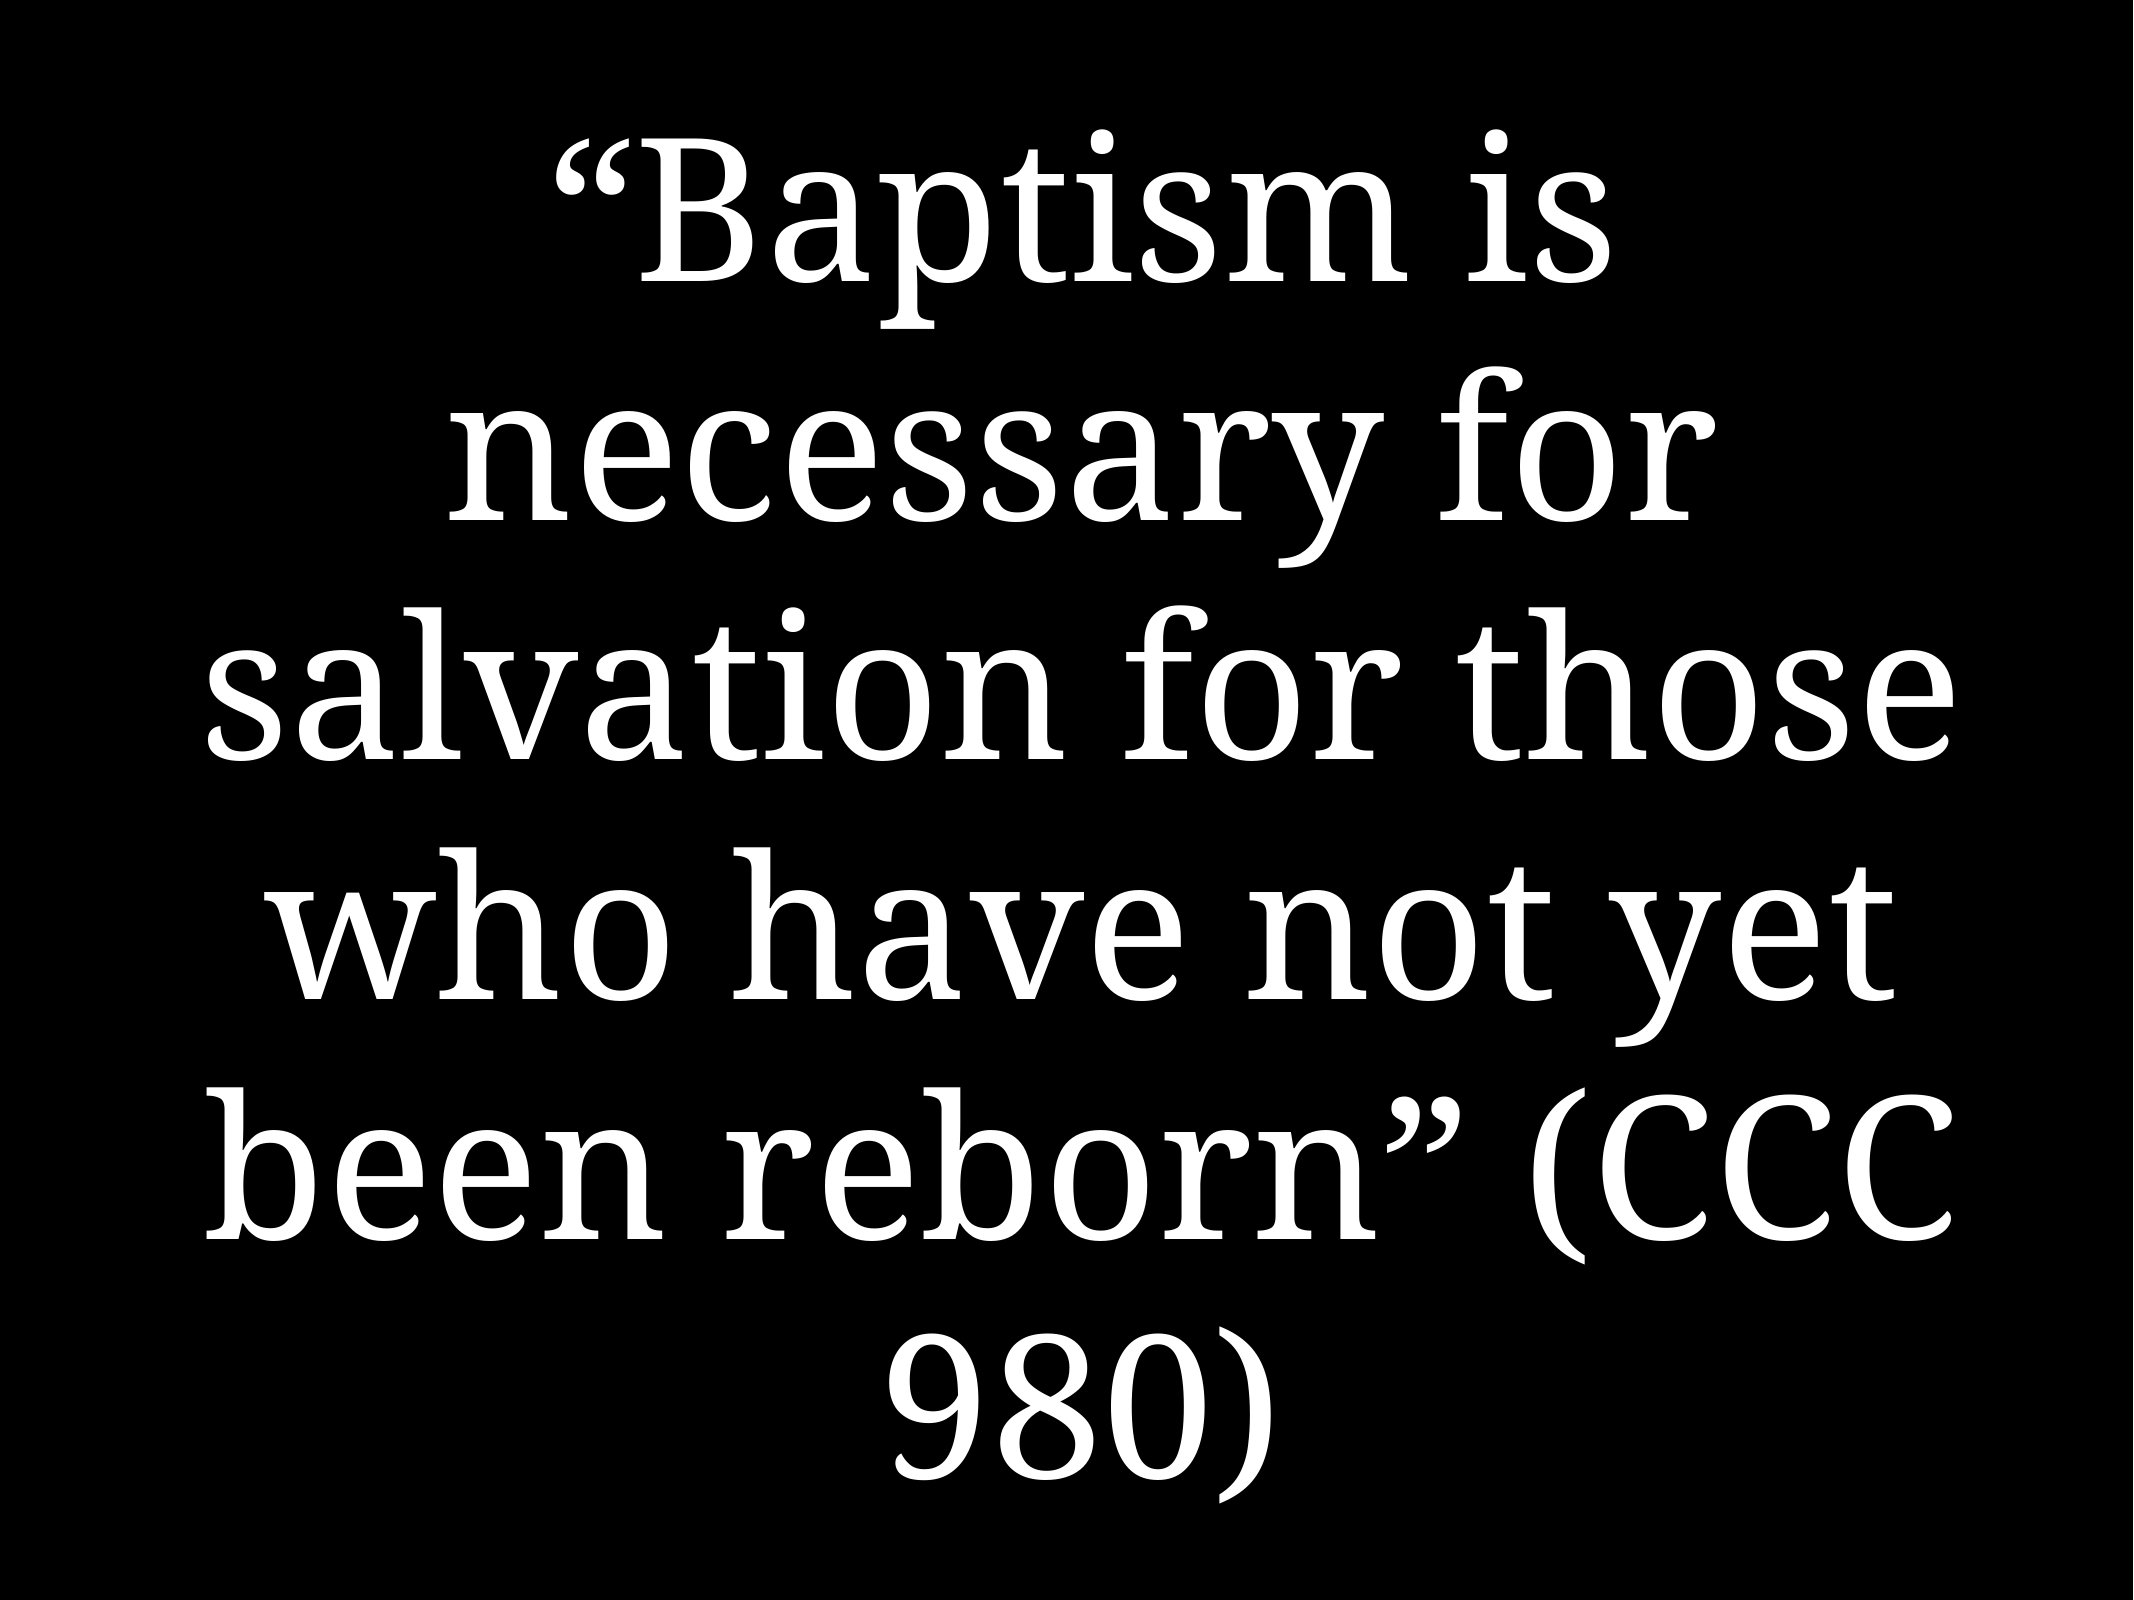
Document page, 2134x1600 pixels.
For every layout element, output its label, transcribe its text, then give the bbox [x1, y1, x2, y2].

title “Baptism is necessary for salvation for those who have not yet been reborn” (CCC 980) [109, 110, 2054, 1490]
